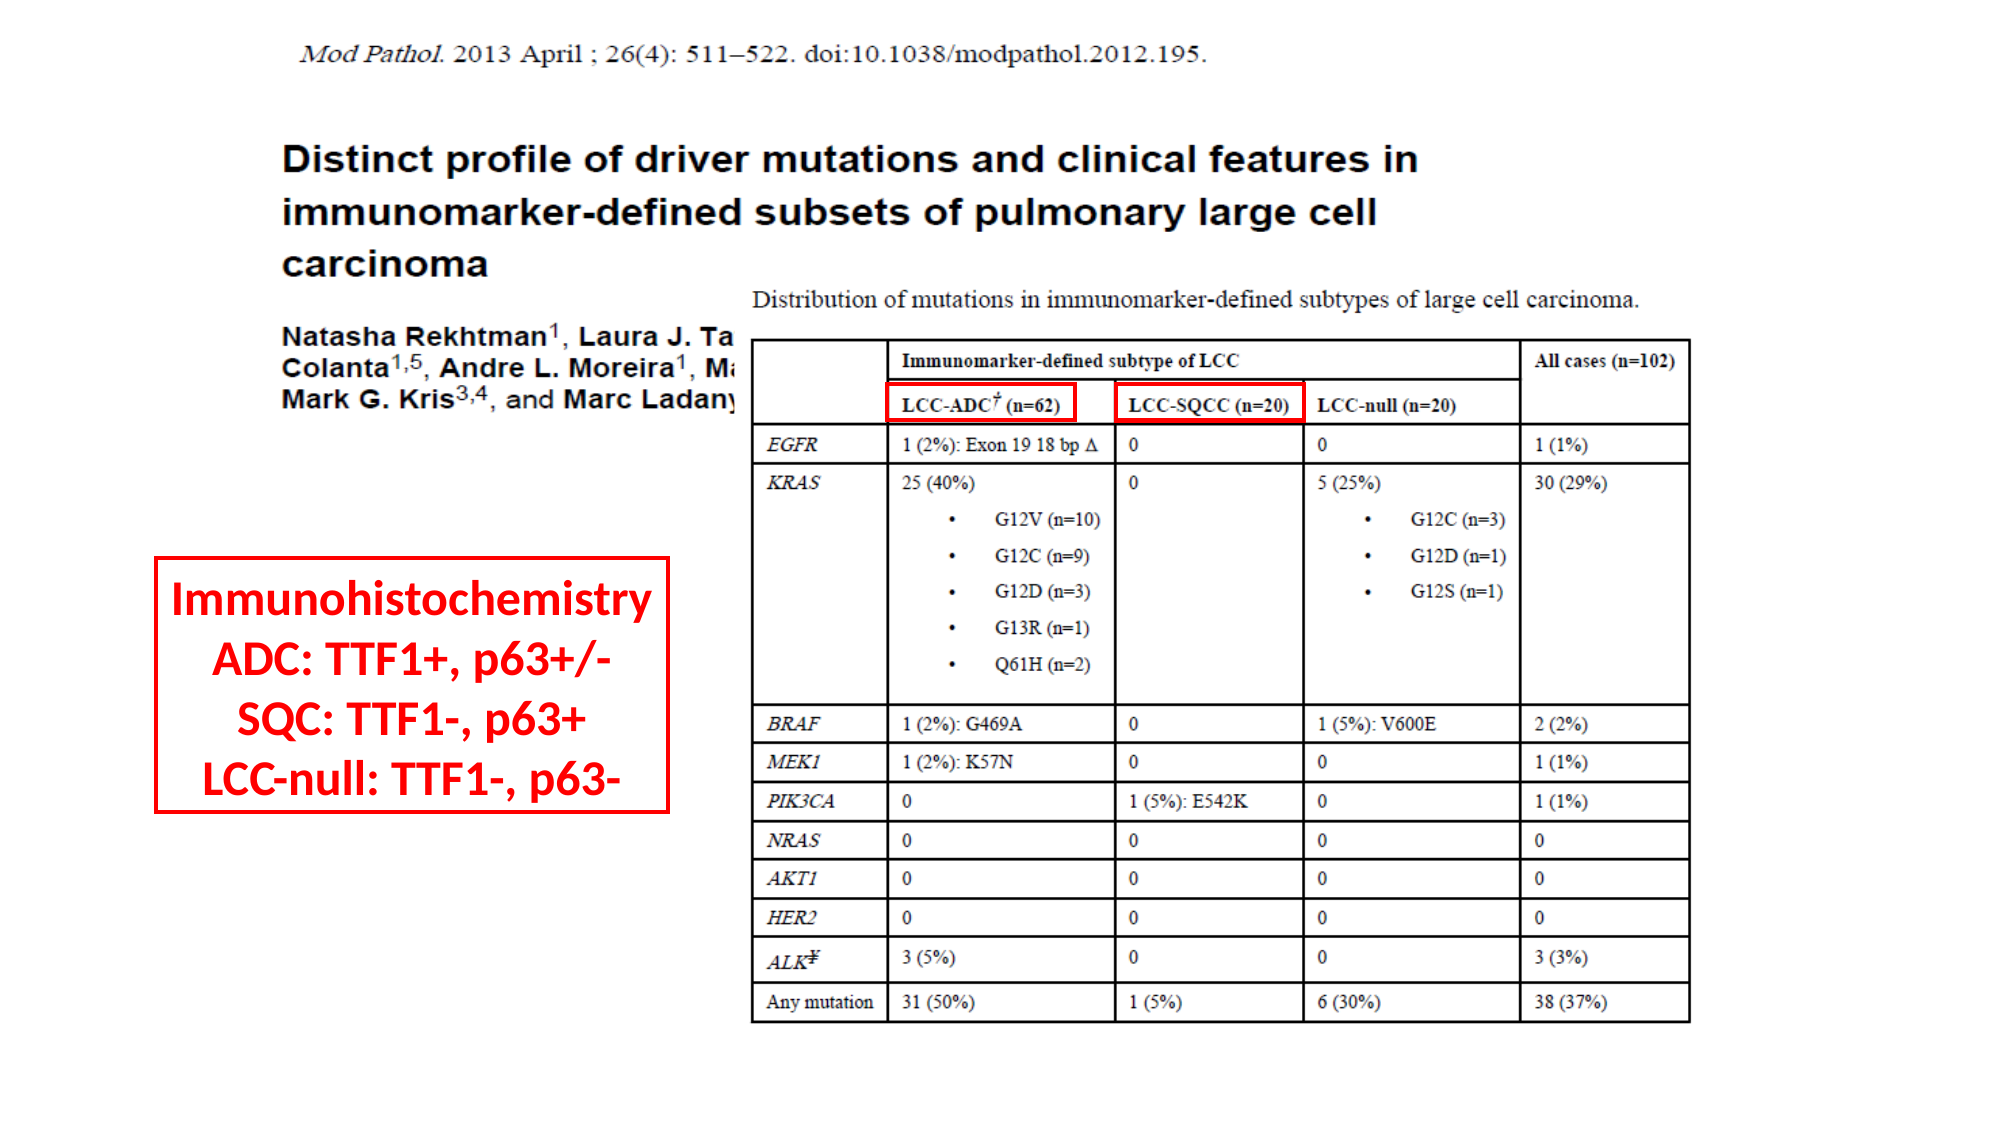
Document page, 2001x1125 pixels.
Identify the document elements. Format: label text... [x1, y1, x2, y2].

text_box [886, 383, 1305, 421]
text_box Immunohistochemistry ADC: TTF1+, p63+/- SQC: TTF1-, p63+ LCC-null: TTF1-, p63- [156, 557, 668, 813]
picture [276, 35, 1701, 1033]
